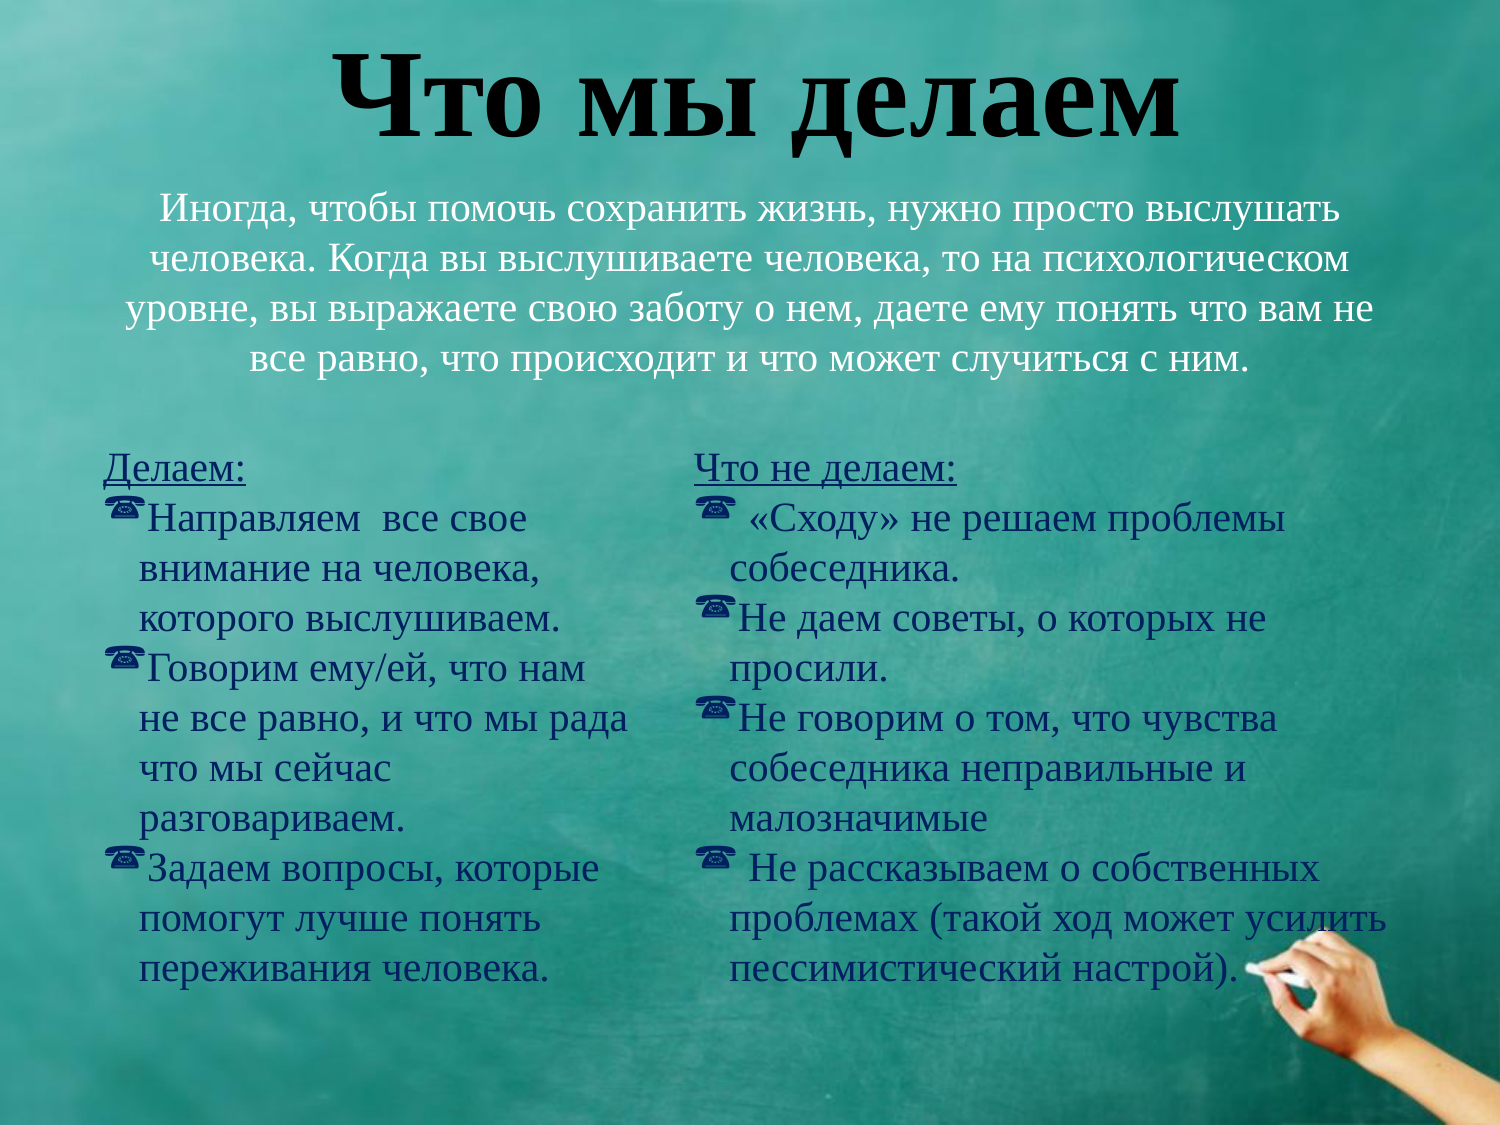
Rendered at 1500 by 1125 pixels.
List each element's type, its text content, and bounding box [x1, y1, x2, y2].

text_box Что не делаем: «Сходу» не решаем проблемы собеседника. Не даем советы, о которых не просили. Не говорим о том, что чувства собеседника неправильные и малозначимые Не рассказываем о собственных проблемах (такой ход может усилить пессимистический настрой). [679, 432, 1436, 998]
text_box Иногда, чтобы помочь сохранить жизнь, нужно просто выслушать человека. Когда вы выслушиваете человека, то на психологическом уровне, вы выражаете свою заботу о нем, даете ему понять что вам не все равно, что происходит и что может случиться с ним. [88, 172, 1412, 388]
picture [0, 0, 1500, 1125]
title Что мы делаем [88, 0, 1426, 173]
text_box Делаем: Направляем все свое внимание на человека, которого выслушиваем. Говорим ему/ей, что нам не все равно, и что мы рада что мы сейчас разговариваем. Задаем вопросы, которые помогут лучше понять переживания человека. [88, 432, 644, 998]
